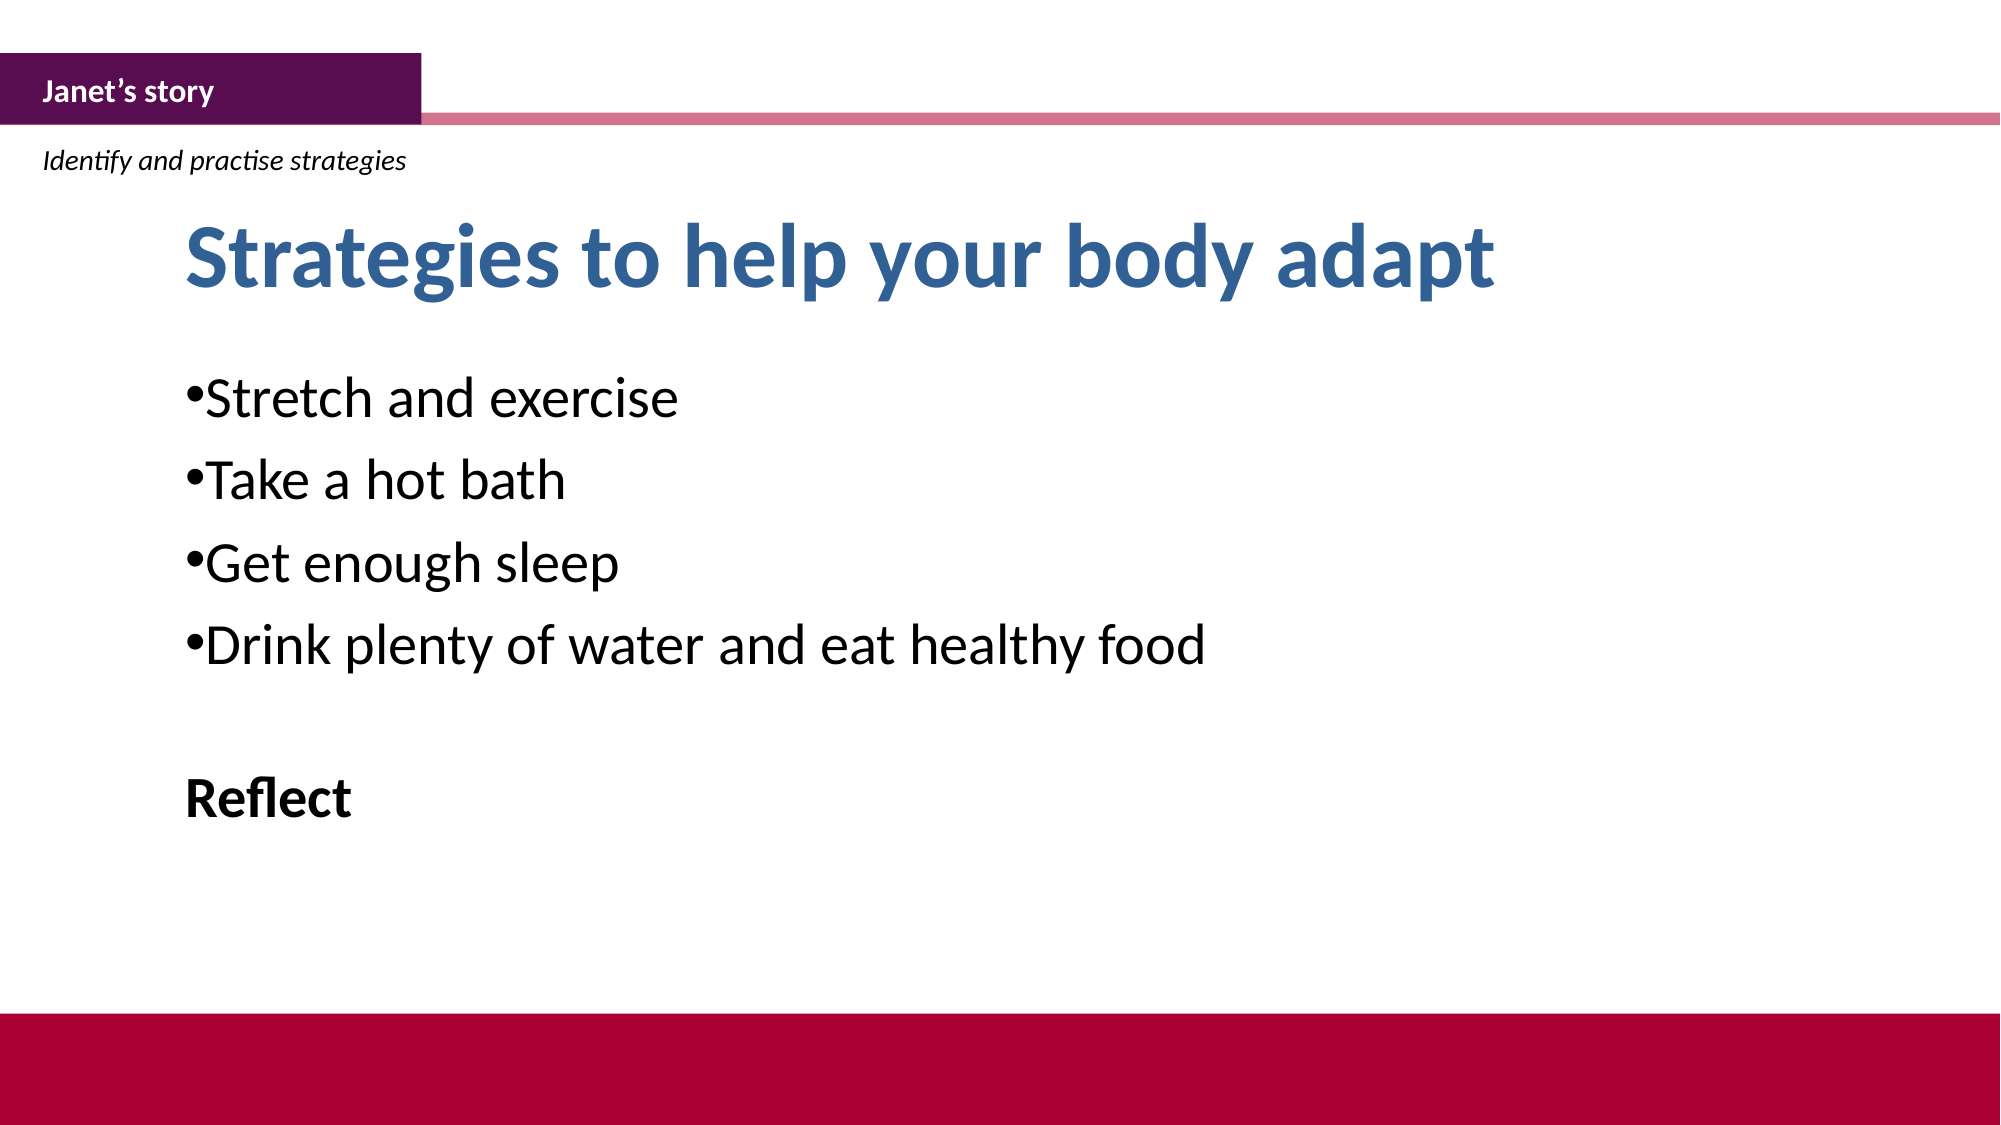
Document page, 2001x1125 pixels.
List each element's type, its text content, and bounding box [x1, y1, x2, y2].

text_box Stretch and exercise Take a hot bath Get enough sleep Drink plenty of water and eat healthy food Reflect [170, 351, 1388, 882]
text_box Janet’s story [0, 52, 423, 118]
text_box Strategies to help your body adapt [170, 188, 1921, 314]
text_box Identify and practise strategies [27, 134, 883, 229]
text_box Janet’s story [0, 119, 423, 126]
text_box [0, 1013, 2000, 1125]
